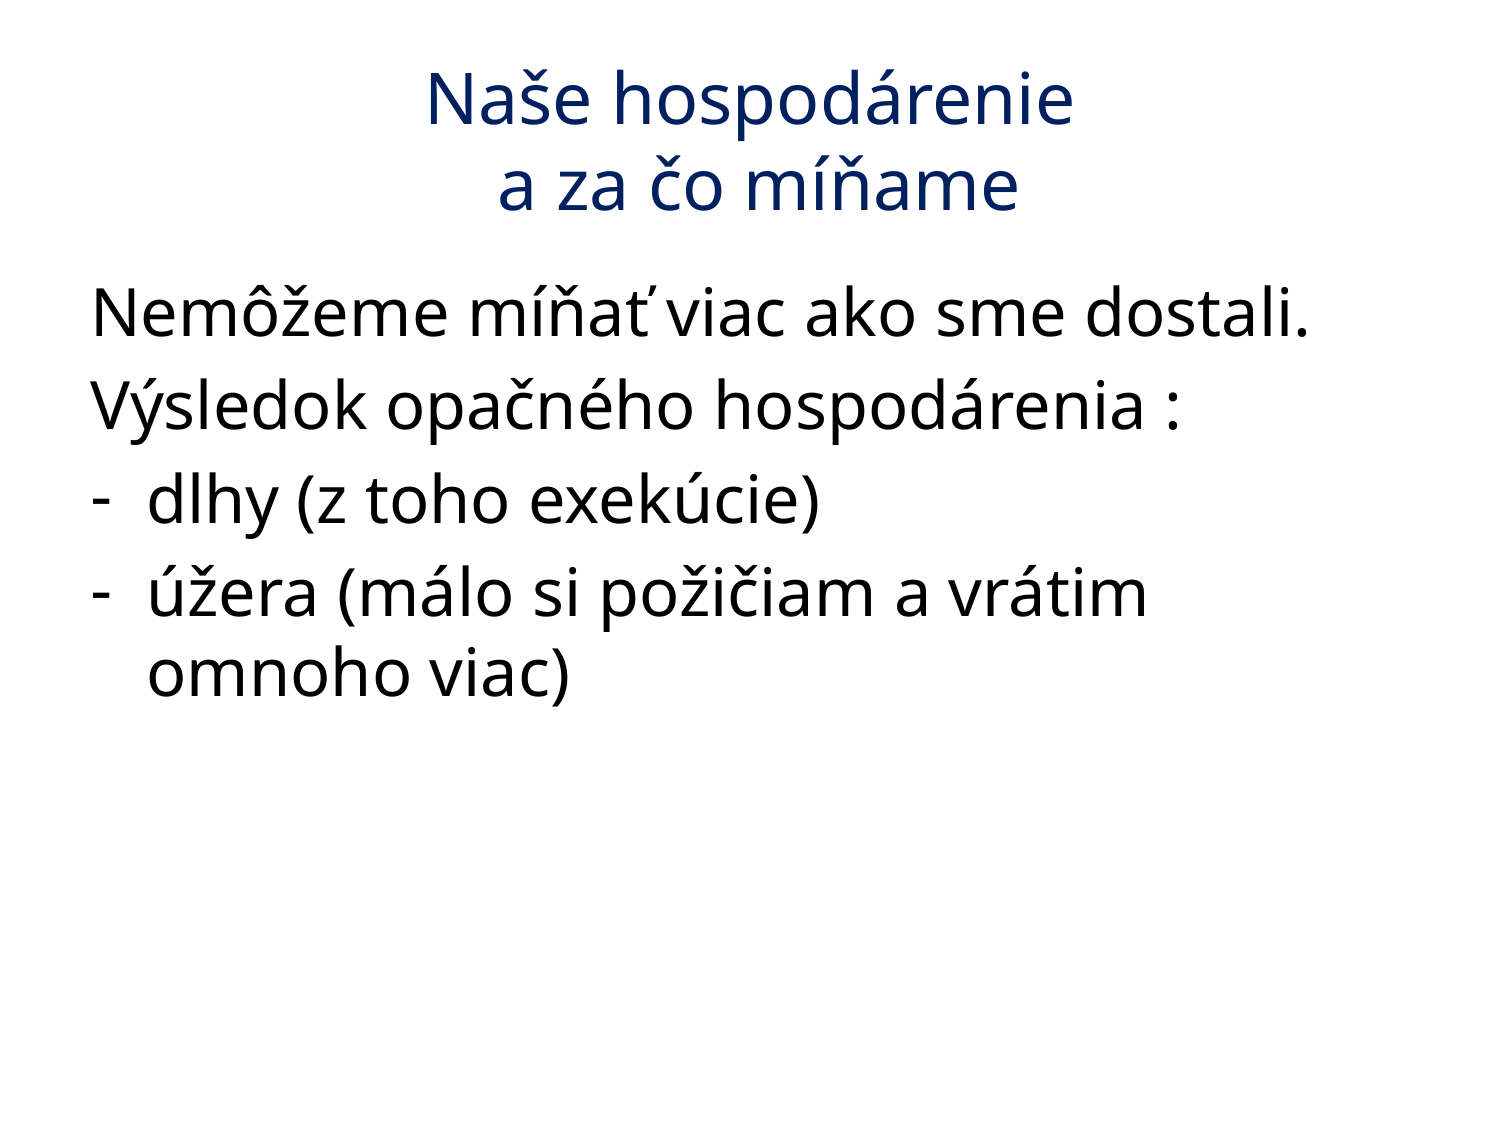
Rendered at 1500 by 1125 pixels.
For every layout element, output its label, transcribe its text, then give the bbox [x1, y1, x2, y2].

title Naše hospodárenie a za čo míňame [75, 45, 1425, 233]
list Nemôžeme míňať viac ako sme dostali. Výsledok opačného hospodárenia : dlhy (z toho exekúcie) úžera (málo si požičiam a vrátim omnoho viac) [75, 262, 1425, 1005]
